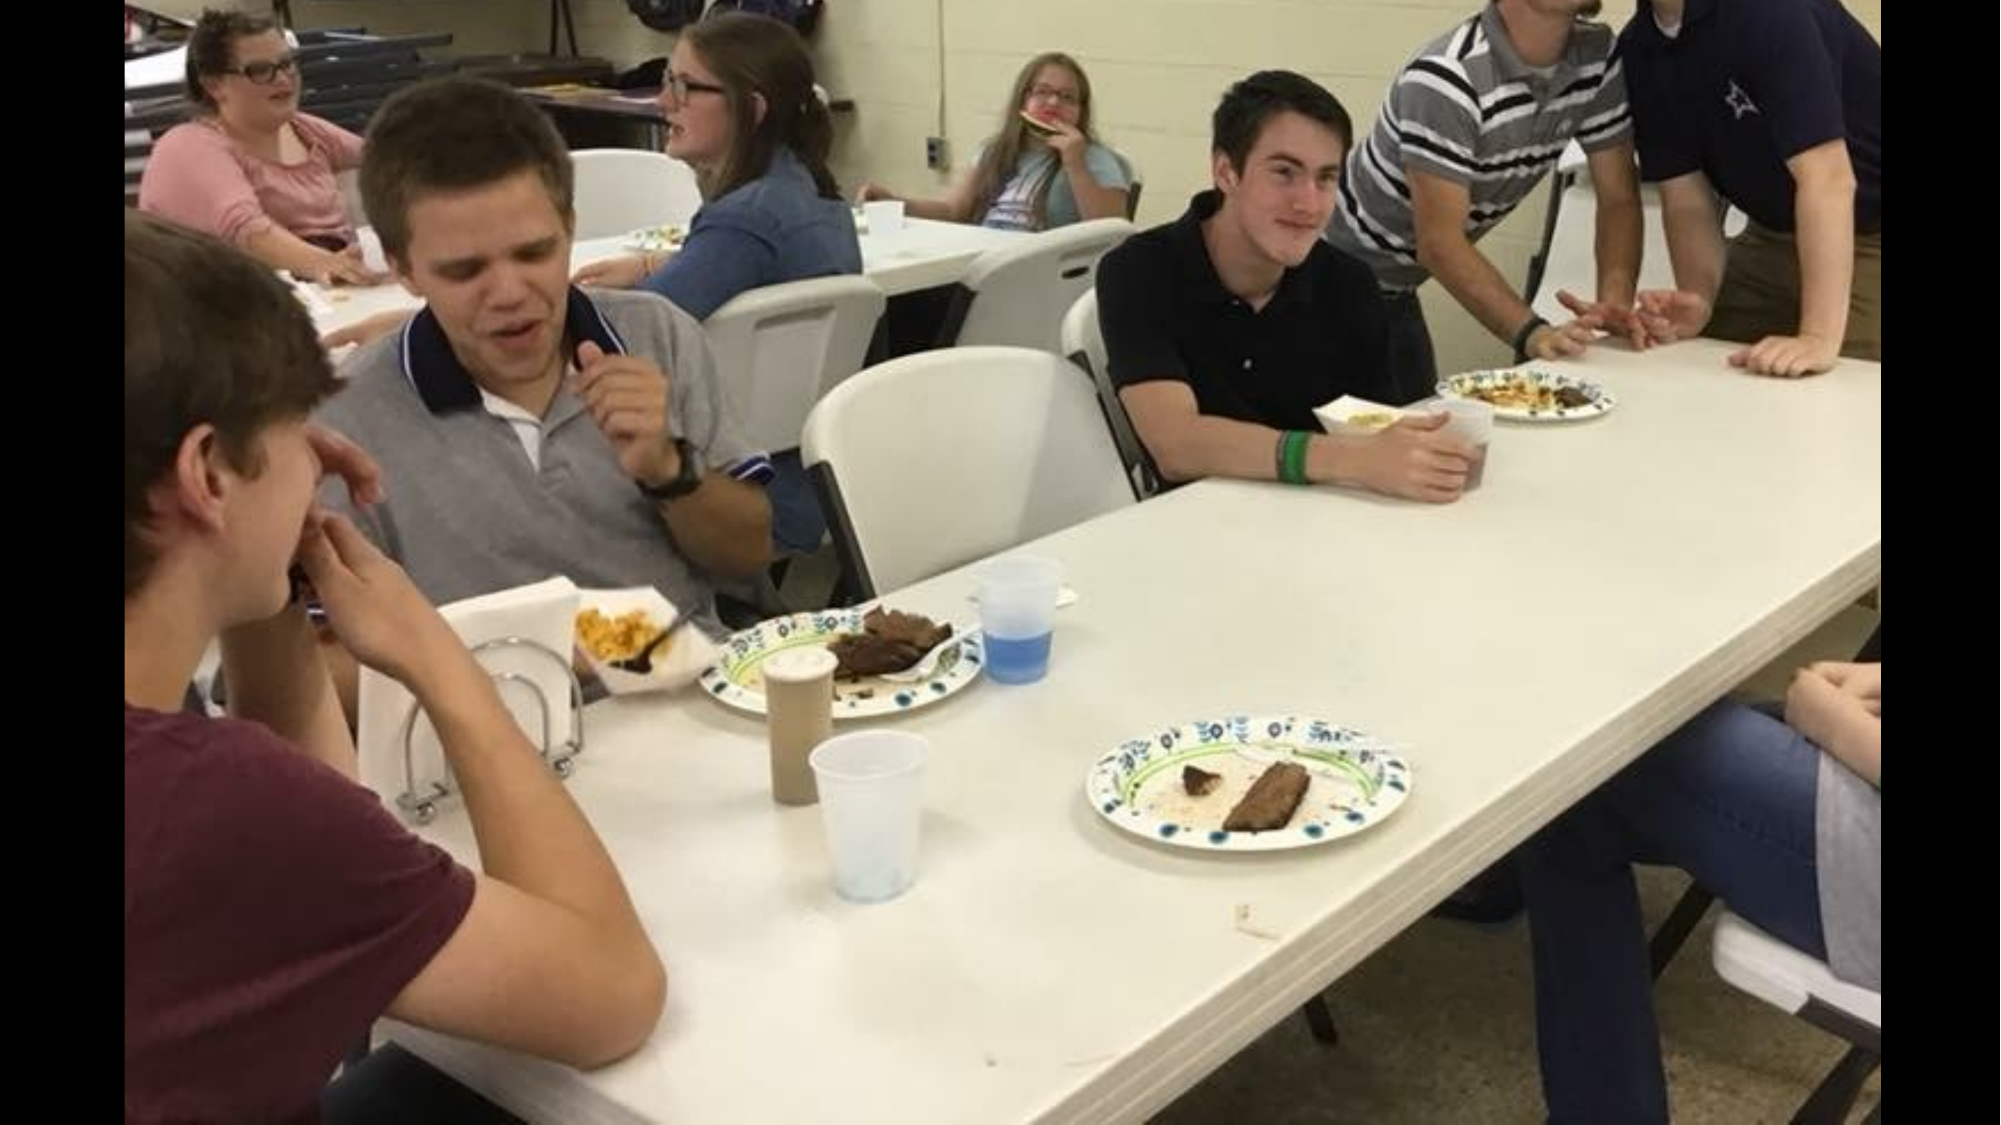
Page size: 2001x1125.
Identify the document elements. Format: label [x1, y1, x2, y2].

picture [124, 0, 1881, 1125]
